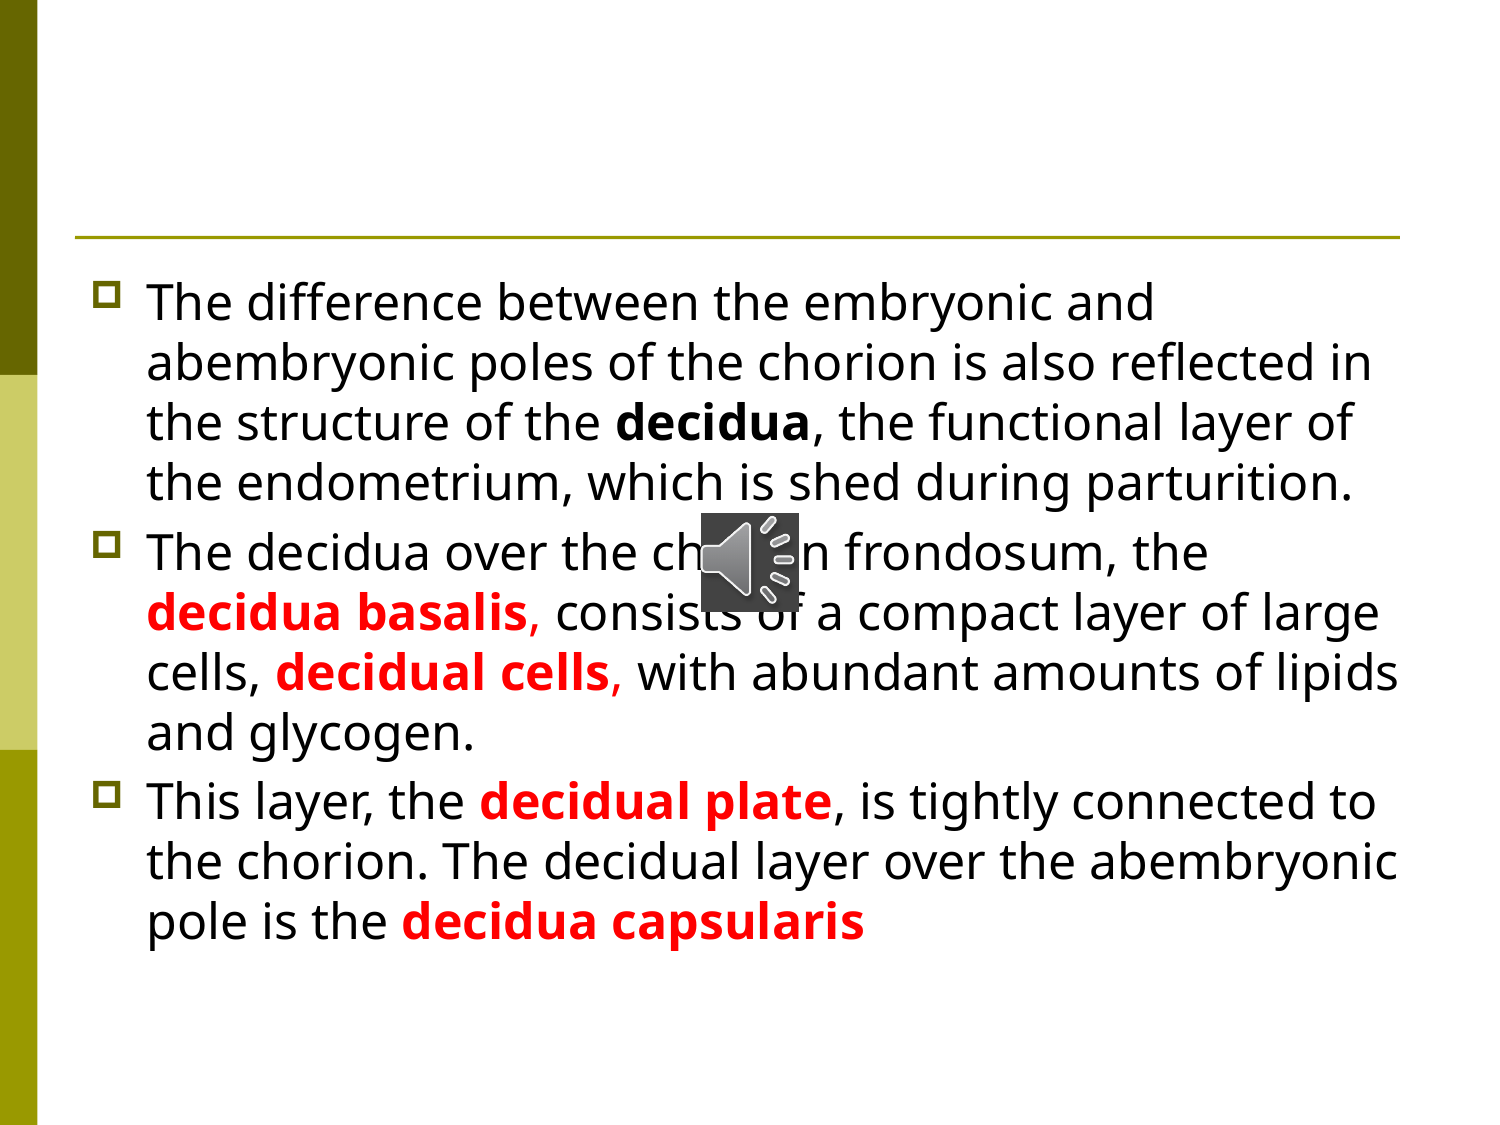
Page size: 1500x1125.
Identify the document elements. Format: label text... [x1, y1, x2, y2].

picture [699, 512, 800, 613]
list The difference between the embryonic and abembryonic poles of the chorion is also reflected in the structure of the decidua, the functional layer of the endometrium, which is shed during parturition. The decidua over the chorion frondosum, the decidua basalis, consists of a compact layer of large cells, decidual cells, with abundant amounts of lipids and glycogen. This layer, the decidual plate, is tightly connected to the chorion. The decidual layer over the abembryonic pole is the decidua capsularis [75, 262, 1425, 1006]
